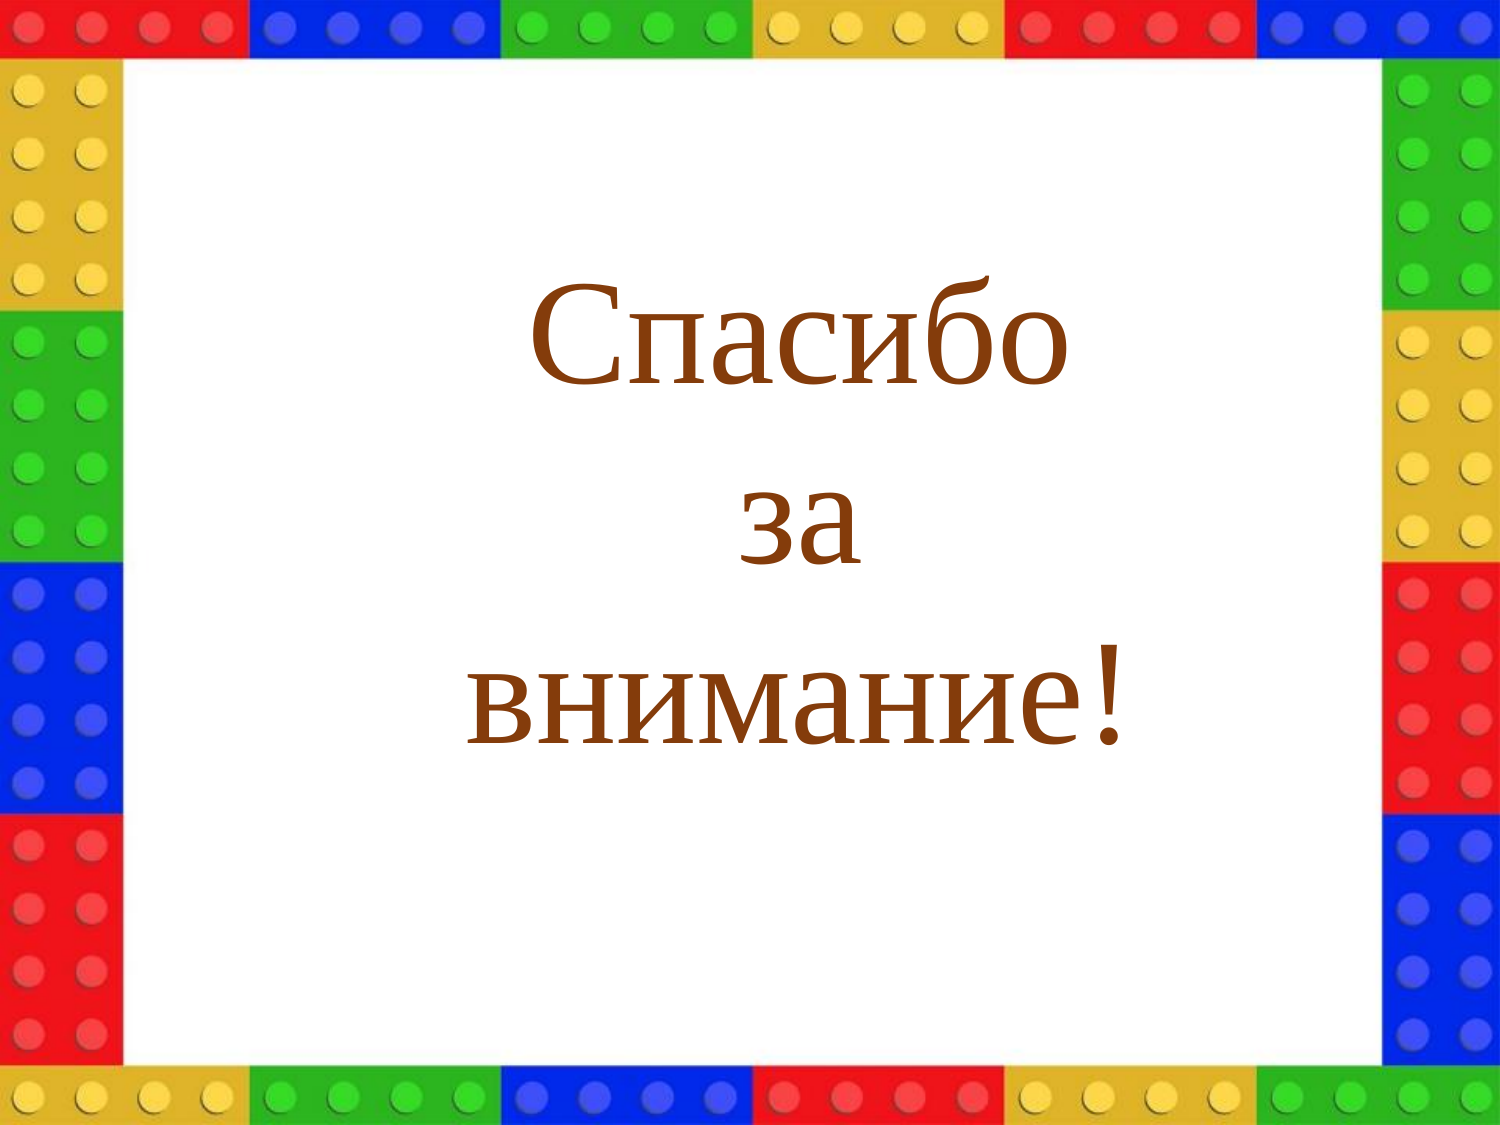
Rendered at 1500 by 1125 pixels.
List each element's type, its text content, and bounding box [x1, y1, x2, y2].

picture [0, 0, 1500, 1125]
text_box Спасибо за внимание! [374, 225, 1227, 781]
